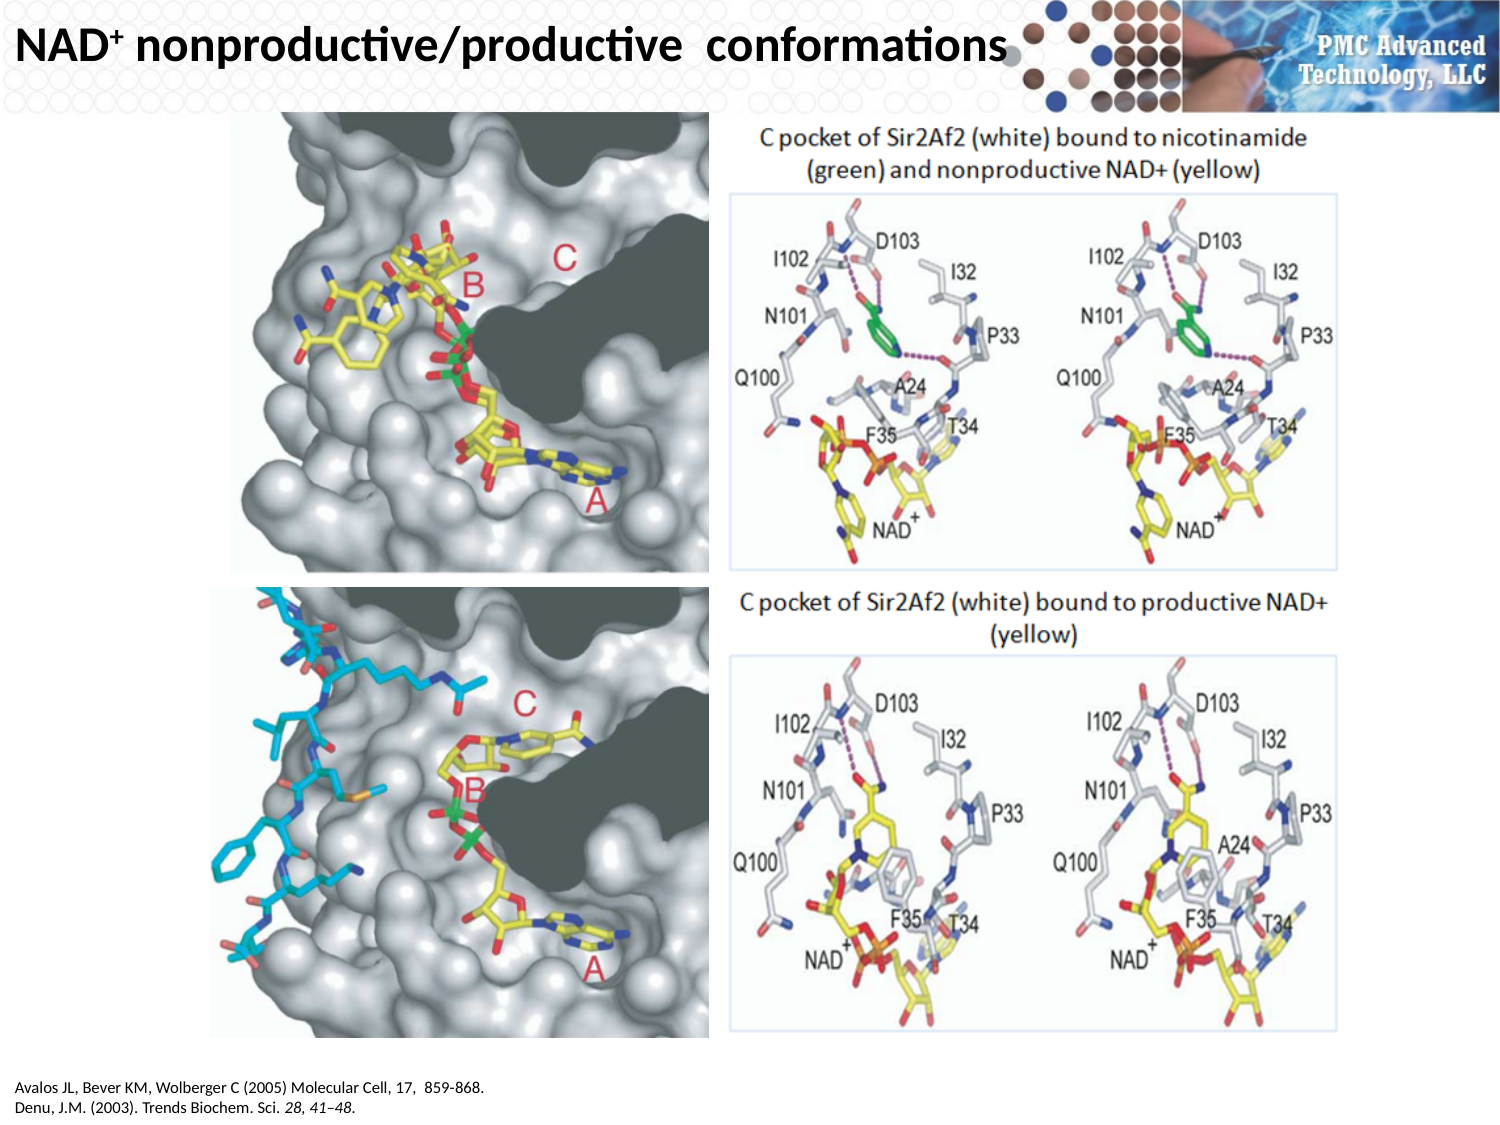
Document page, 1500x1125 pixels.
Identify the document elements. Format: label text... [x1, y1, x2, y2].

picture [229, 112, 709, 576]
picture [209, 587, 709, 1038]
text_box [724, 587, 1343, 1038]
text_box Michan S and Sinclair D(2007) Sirtuins in mammals: insights into their biological function. Biochem J 404, 1-13. Haigis MC (2006) Mammalian sirtuins-emerging roles in physiology, aging, and calorie restriction. Genes Dev 20, 2913-2921 [0, 0, 1500, 1125]
text_box NAD+ nonproductive/productive conformations [0, 4, 1163, 79]
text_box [725, 122, 1342, 576]
text_box Avalos JL, Bever KM, Wolberger C (2005) Molecular Cell, 17, 859-868. Denu, J.M. (2003). Trends Biochem. Sci. 28, 41–48. [0, 1069, 1400, 1125]
